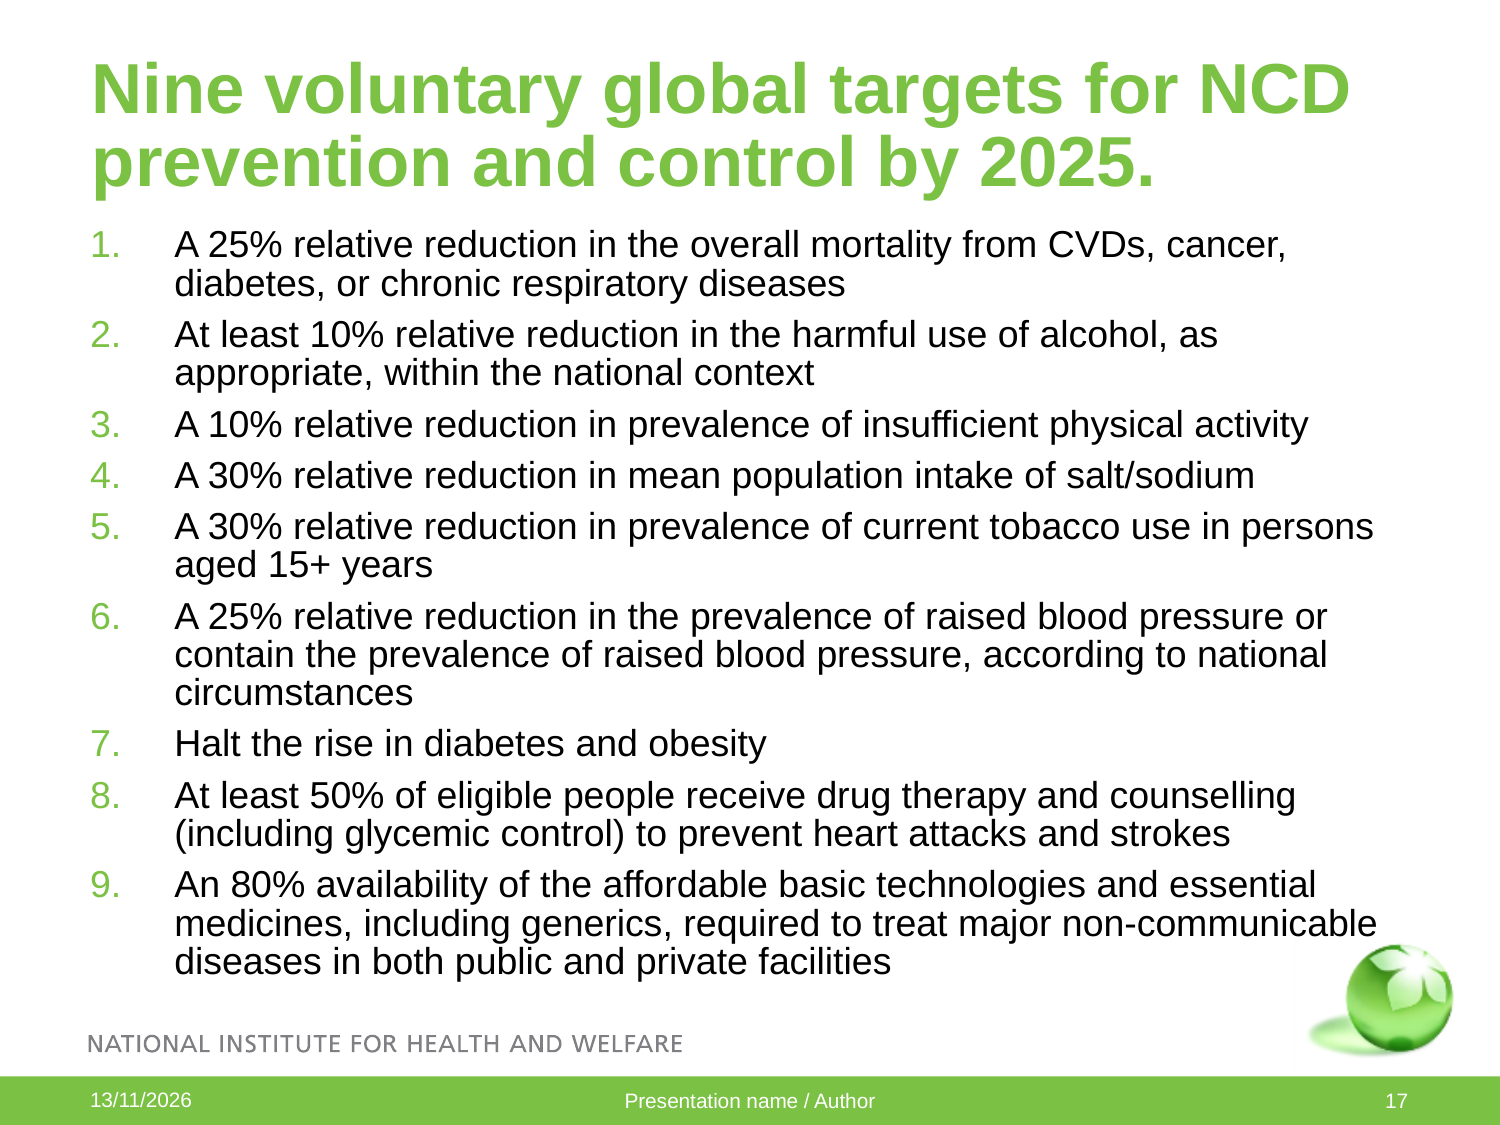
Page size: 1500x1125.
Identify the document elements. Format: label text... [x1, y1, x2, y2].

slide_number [74, 1080, 255, 1118]
slide_number 17 [1245, 1082, 1424, 1118]
footer Presentation name / Author [253, 1082, 1245, 1118]
picture [1294, 928, 1471, 1071]
list A 25% relative reduction in the overall mortality from CVDs, cancer, diabetes, or chronic respiratory diseases At least 10% relative reduction in the harmful use of alcohol, as appropriate, within the national context A 10% relative reduction in prevalence of insufficient physical activity A 30% relative reduction in mean population intake of salt/sodium A 30% relative reduction in prevalence of current tobacco use in persons aged 15+ years A 25% relative reduction in the prevalence of raised blood pressure or contain the prevalence of raised blood pressure, according to national circumstances Halt the rise in diabetes and obesity At least 50% of eligible people receive drug therapy and counselling (including glycemic control) to prevent heart attacks and strokes An 80% availability of the affordable basic technologies and essential medicines, including generics, required to treat major non-communicable diseases in both public and private facilities [74, 219, 1424, 1012]
title Nine voluntary global targets for NCD prevention and control by 2025. [76, 42, 1424, 209]
